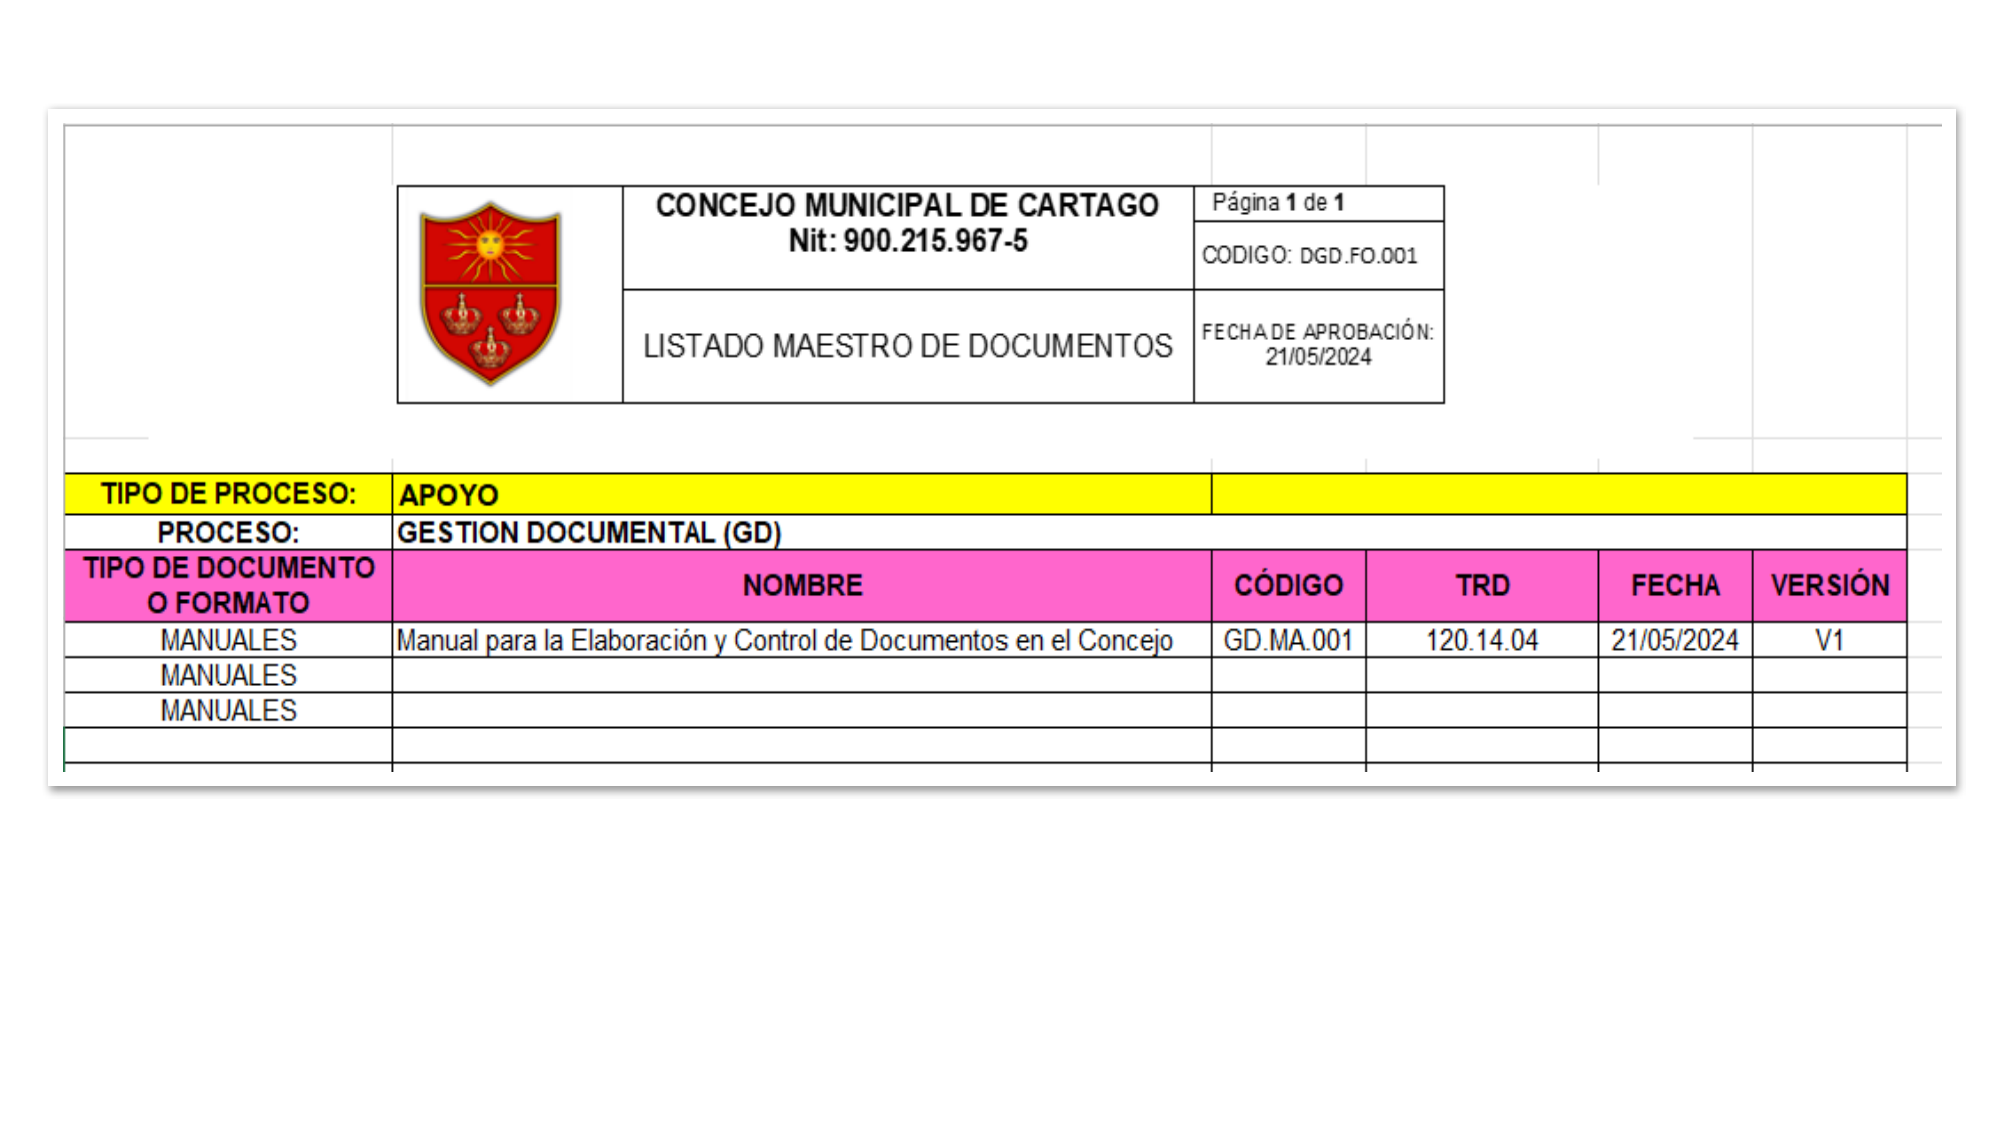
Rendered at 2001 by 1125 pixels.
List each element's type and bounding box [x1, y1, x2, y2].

picture [61, 122, 1943, 773]
